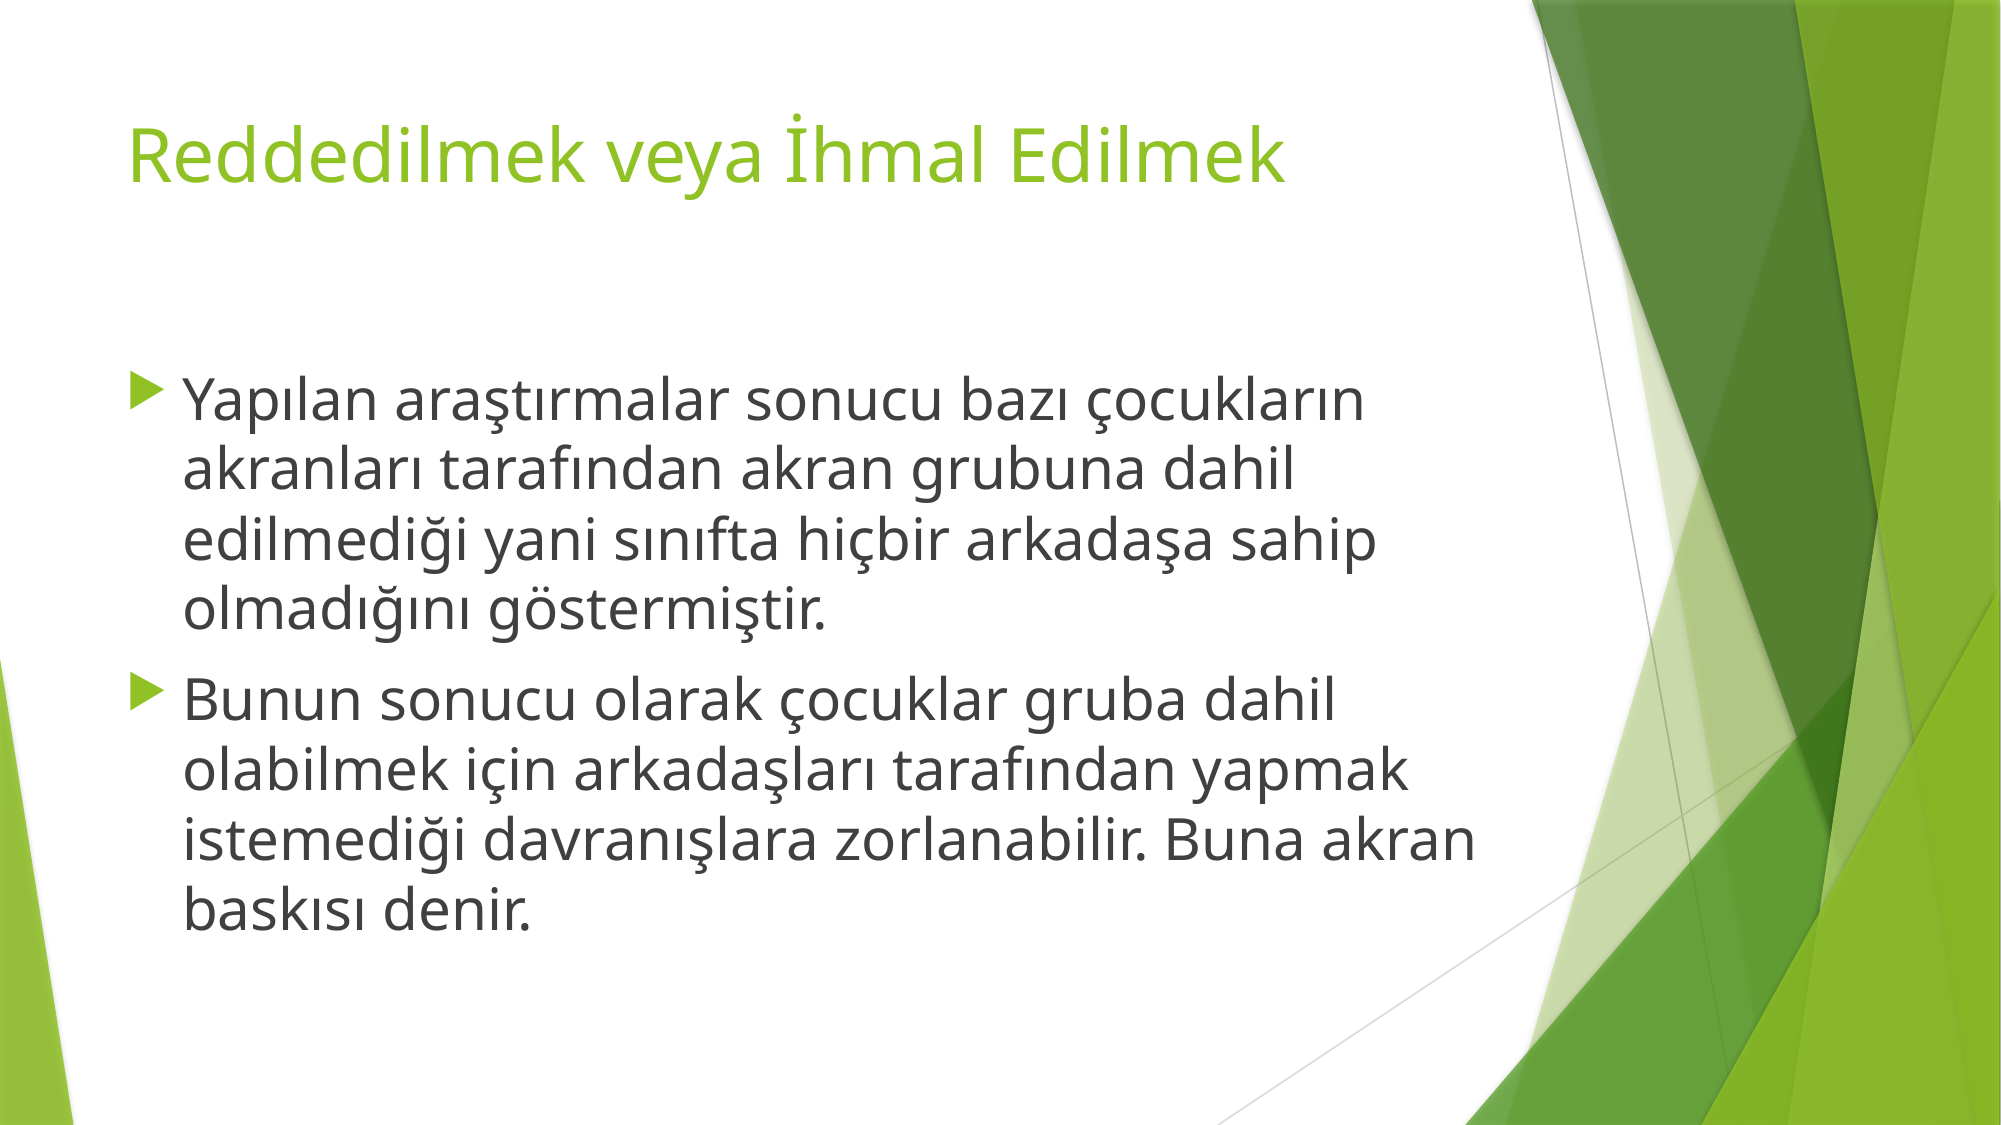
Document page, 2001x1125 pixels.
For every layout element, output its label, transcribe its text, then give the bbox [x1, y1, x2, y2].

list Yapılan araştırmalar sonucu bazı çocukların akranları tarafından akran grubuna dahil edilmediği yani sınıfta hiçbir arkadaşa sahip olmadığını göstermiştir. Bunun sonucu olarak çocuklar gruba dahil olabilmek için arkadaşları tarafından yapmak istemediği davranışlara zorlanabilir. Buna akran baskısı denir. [111, 354, 1522, 992]
title Reddedilmek veya İhmal Edilmek [111, 99, 1522, 317]
